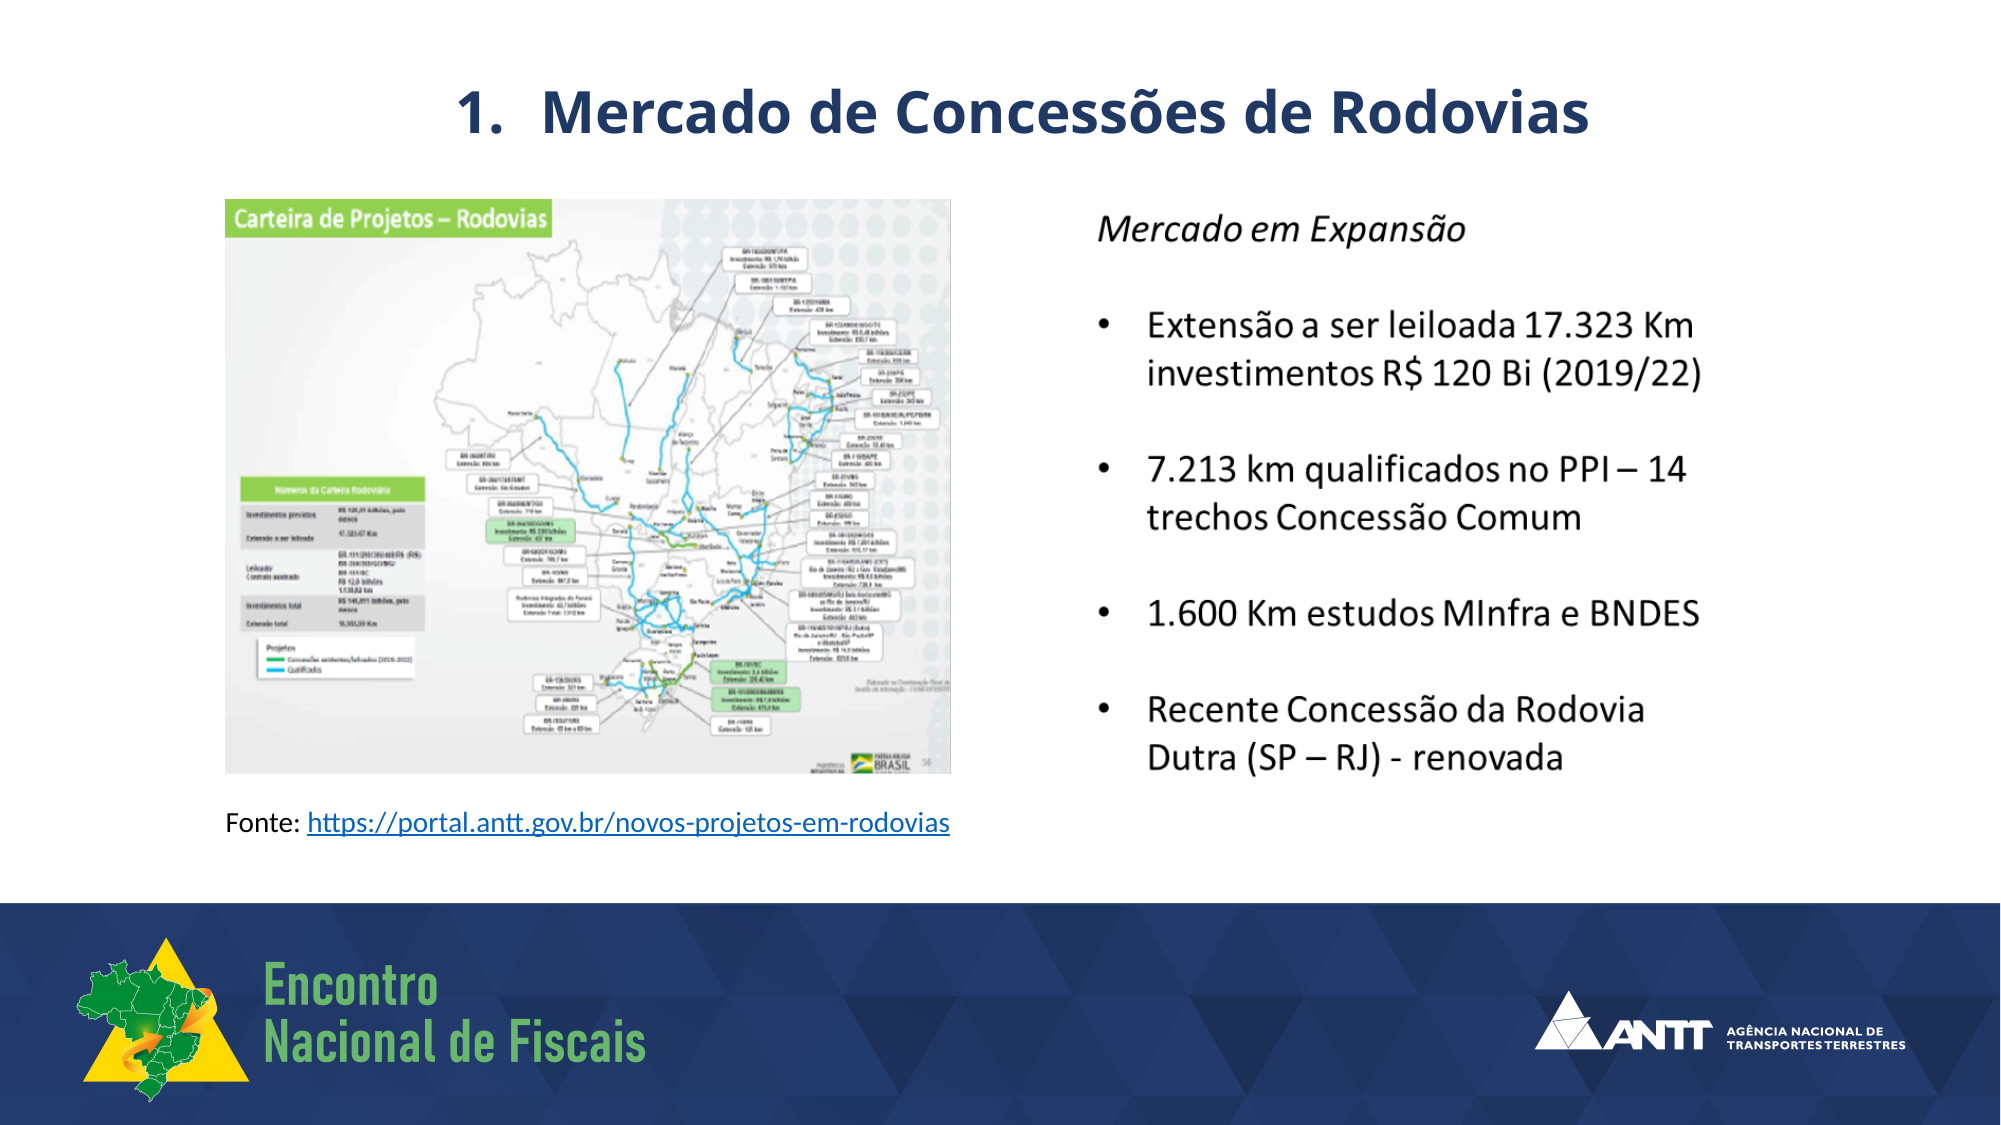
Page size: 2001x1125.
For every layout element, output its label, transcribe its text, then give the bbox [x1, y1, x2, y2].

text_box Fonte: https://portal.antt.gov.br/novos-projetos-em-rodovias [208, 795, 968, 846]
text_box Mercado de Concessões de Rodovias [104, 26, 1943, 204]
picture [0, 0, 2001, 1125]
